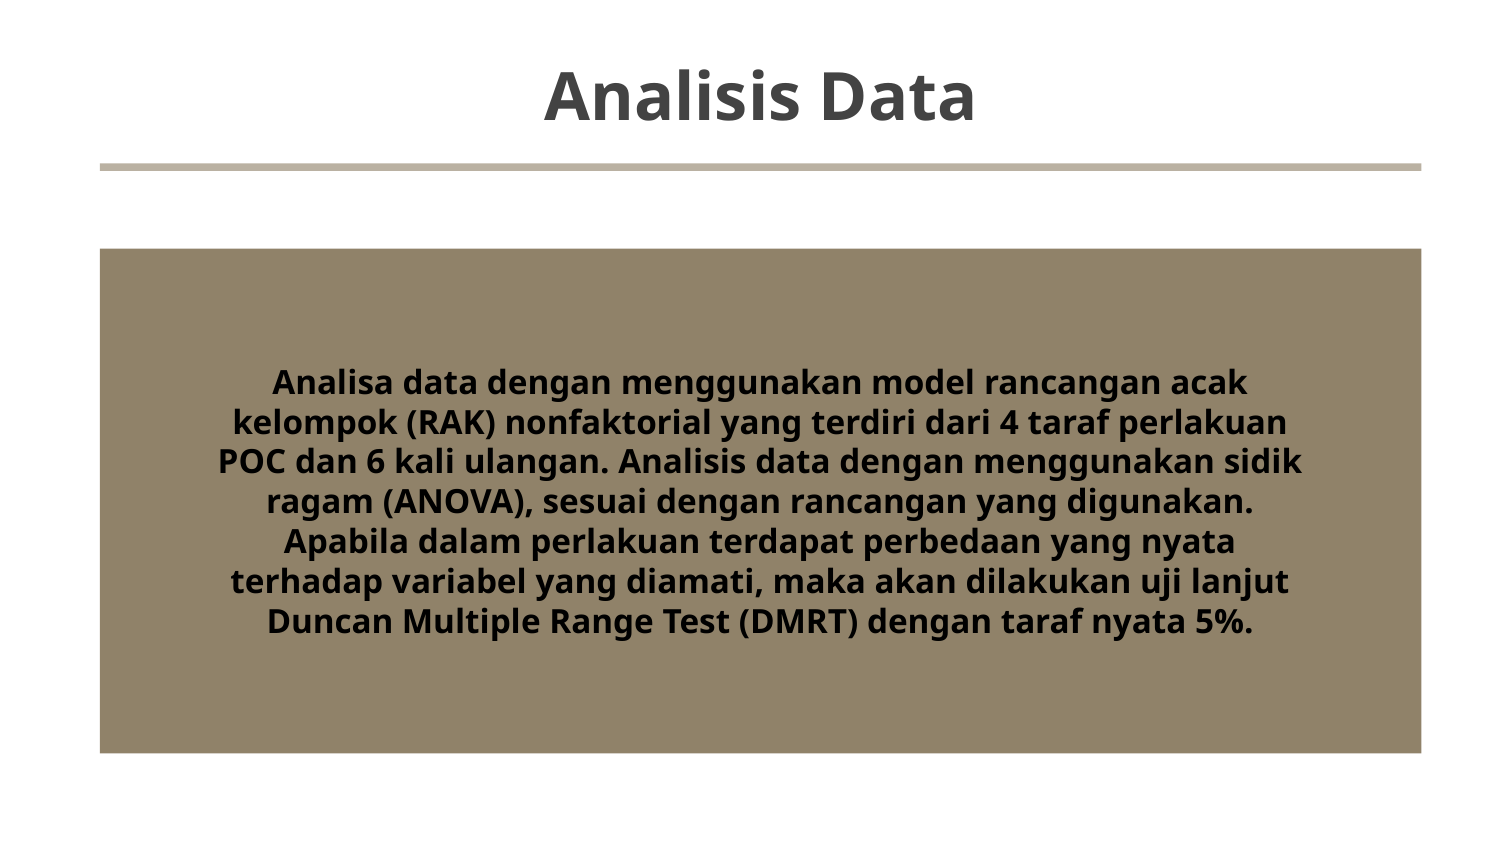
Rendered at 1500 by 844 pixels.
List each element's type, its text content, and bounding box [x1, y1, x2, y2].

text_box [99, 248, 1422, 754]
text_box [99, 163, 1422, 171]
title Analisis Data [459, 53, 1064, 134]
subtitle Analisa data dengan menggunakan model rancangan acak kelompok (RAK) nonfaktorial yang terdiri dari 4 taraf perlakuan POC dan 6 kali ulangan. Analisis data dengan menggunakan sidik ragam (ANOVA), sesuai dengan rancangan yang digunakan. Apabila dalam perlakuan terdapat perbedaan yang nyata terhadap variabel yang diamati, maka akan dilakukan uji lanjut Duncan Multiple Range Test (DMRT) dengan taraf nyata 5%. [189, 345, 1333, 502]
